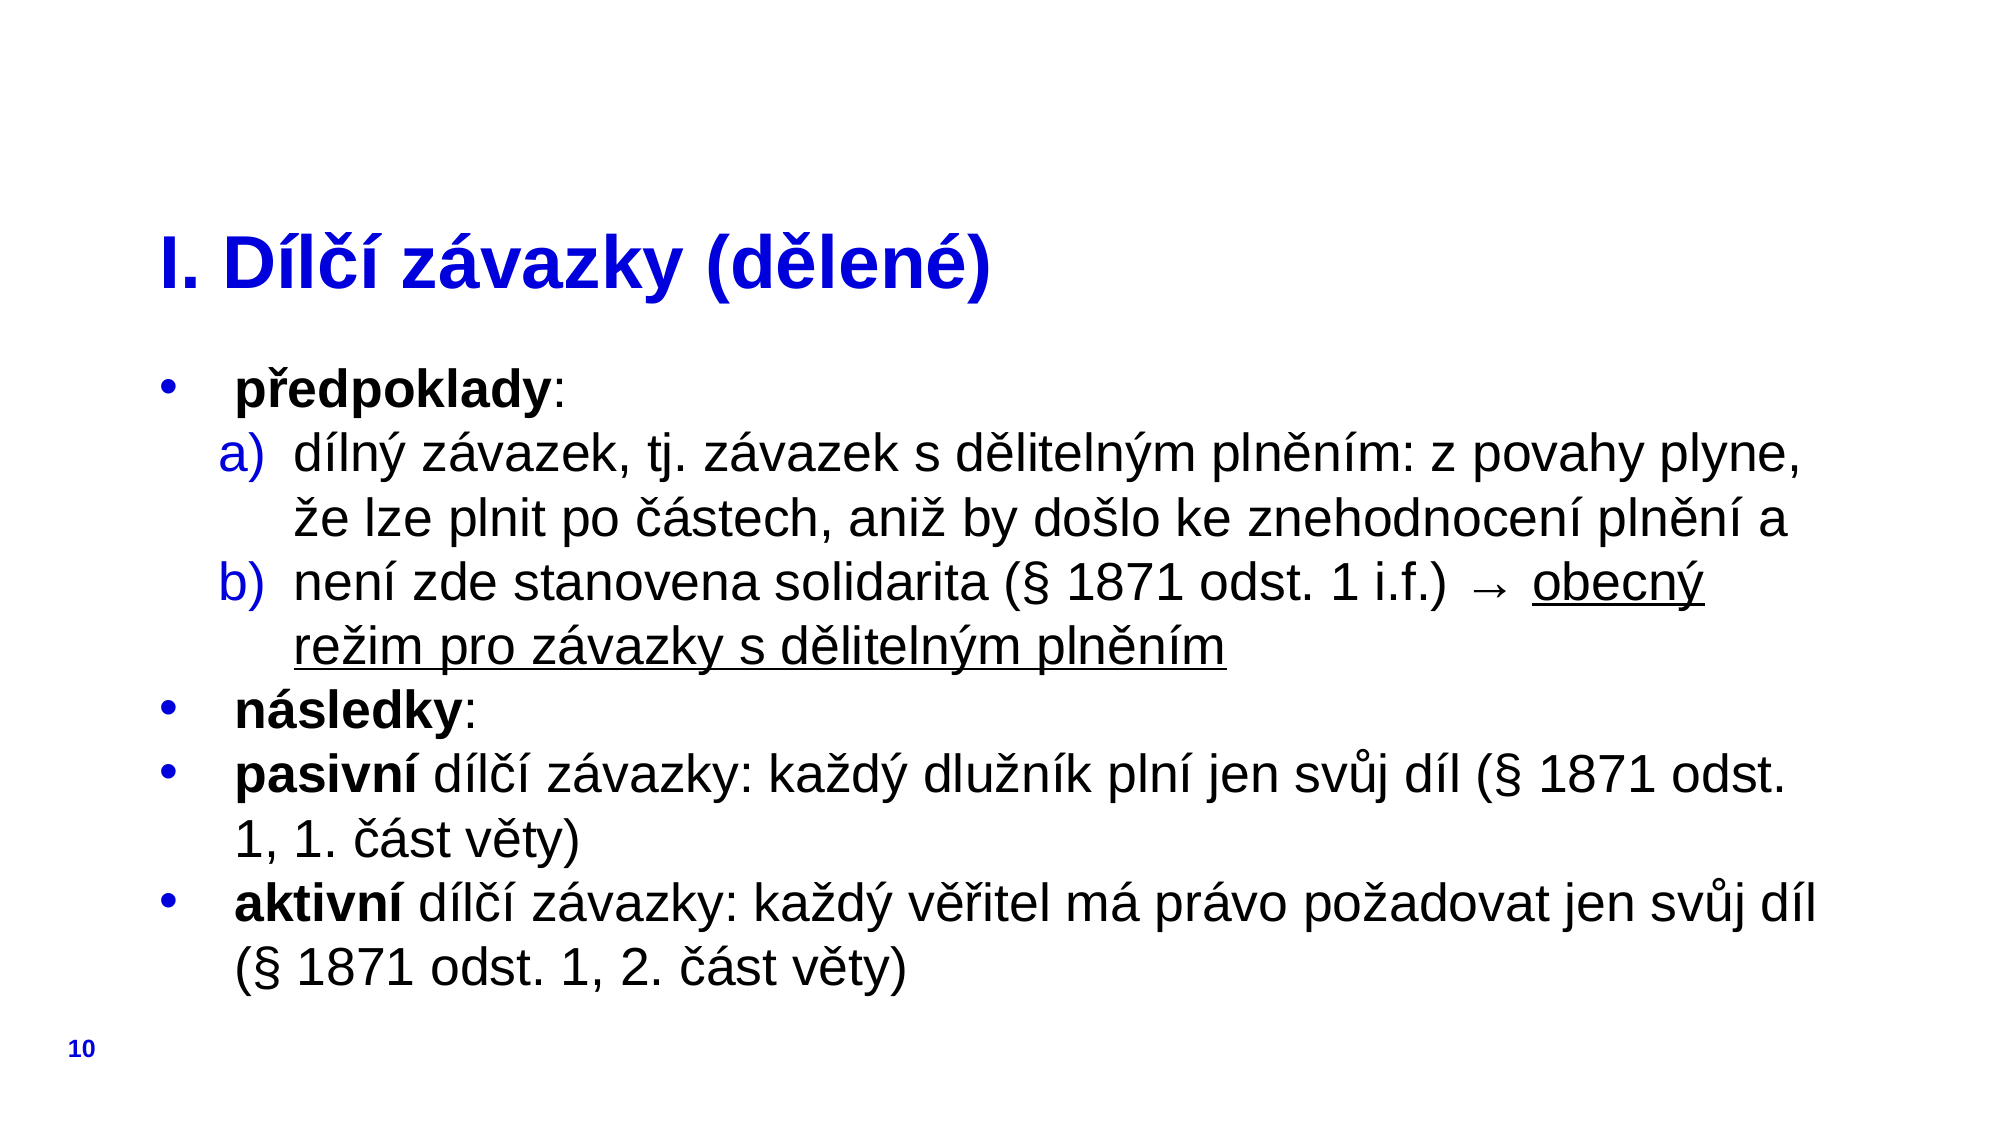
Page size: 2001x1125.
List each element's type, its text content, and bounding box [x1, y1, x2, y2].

slide_number 10 [67, 1021, 119, 1063]
list předpoklady: dílný závazek, tj. závazek s dělitelným plněním: z povahy plyne, že lze plnit po částech, aniž by došlo ke znehodnocení plnění a není zde stanovena solidarita (§ 1871 odst. 1 i.f.) → obecný režim pro závazky s dělitelným plněním následky: pasivní dílčí závazky: každý dlužník plní jen svůj díl (§ 1871 odst. 1, 1. část věty) aktivní dílčí závazky: každý věřitel má právo požadovat jen svůj díl (§ 1871 odst. 1, 2. část věty) [160, 353, 1840, 1046]
title I. Dílčí závazky (dělené) [159, 220, 1840, 326]
